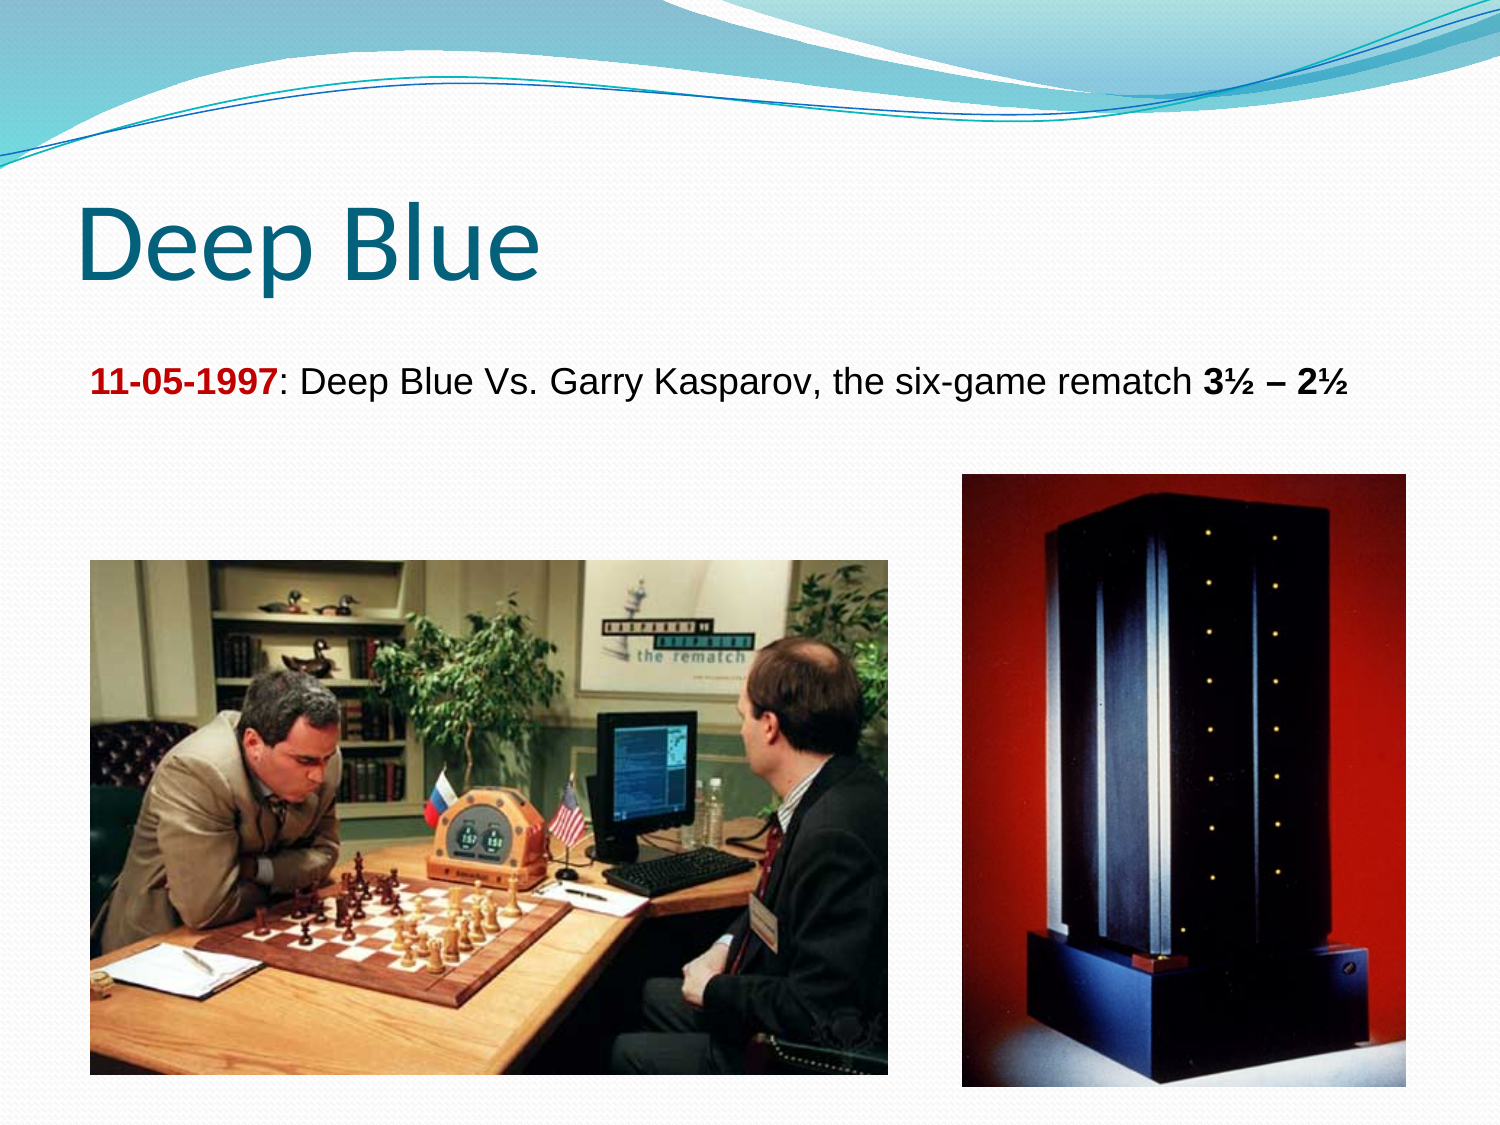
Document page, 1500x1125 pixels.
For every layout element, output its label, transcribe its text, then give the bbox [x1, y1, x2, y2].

picture [962, 474, 1407, 1088]
title Deep Blue [74, 115, 1438, 304]
text_box 11-05-1997: Deep Blue Vs. Garry Kasparov, the six-game rematch 3½ – 2½ [75, 349, 1400, 410]
picture [90, 560, 888, 1076]
